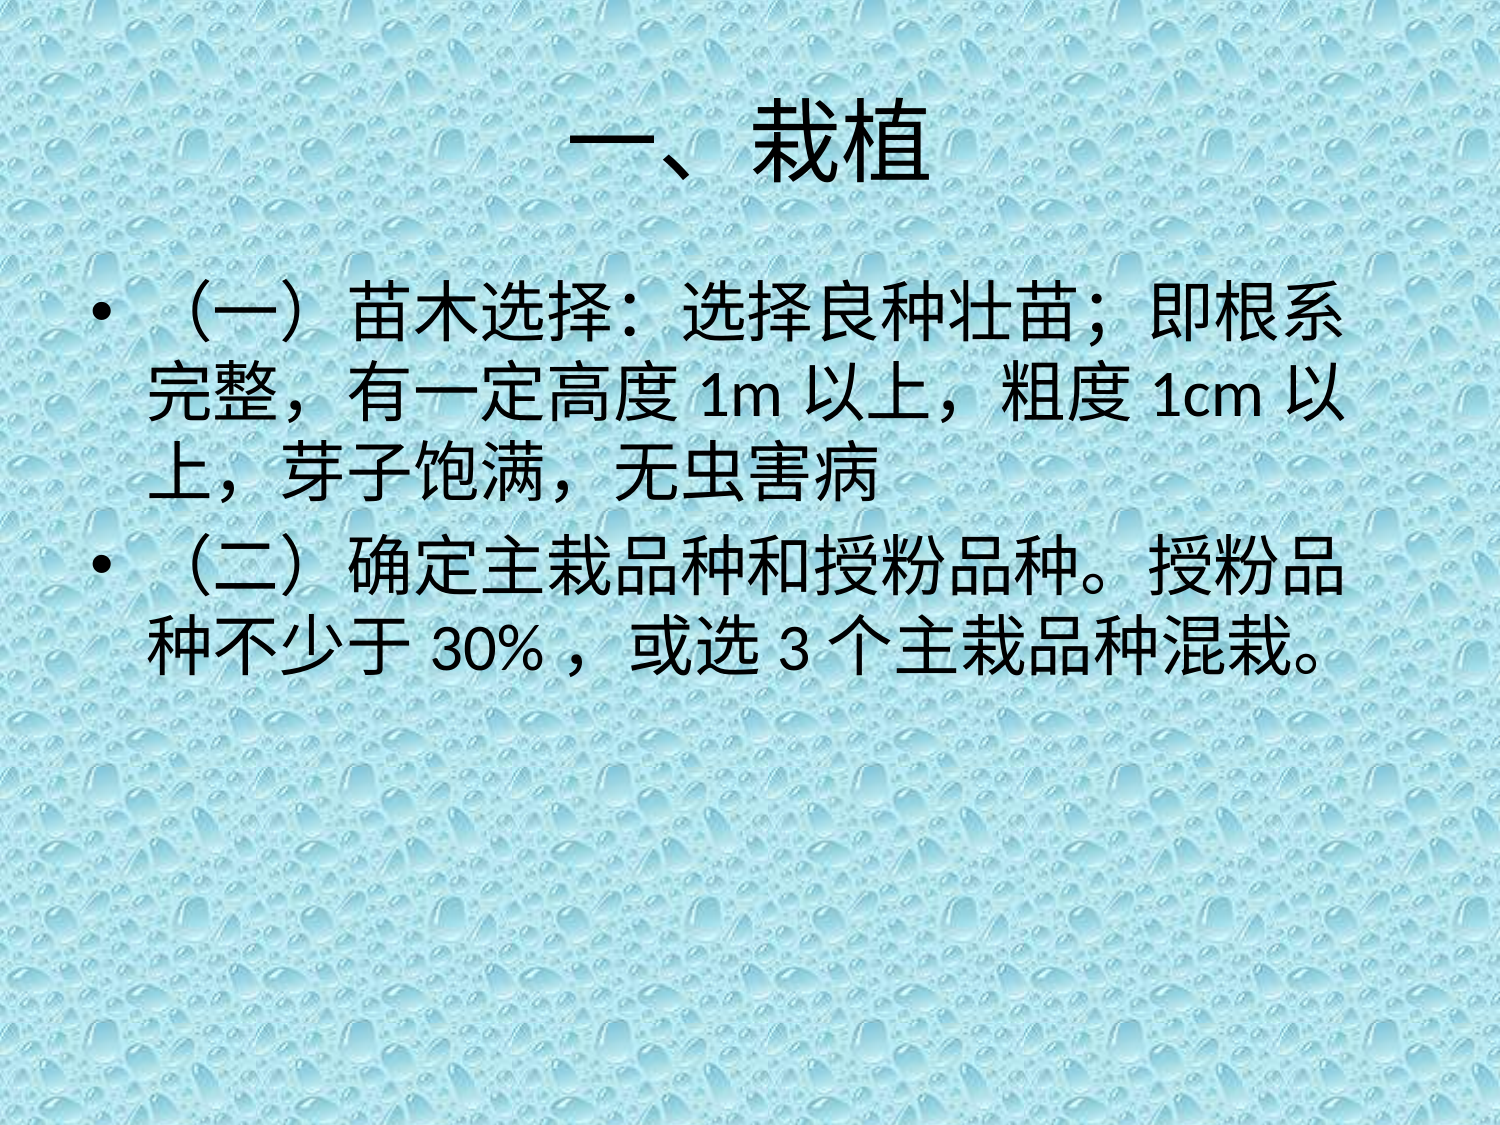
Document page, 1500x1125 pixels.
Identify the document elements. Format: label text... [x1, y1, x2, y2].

title 一、栽植 [75, 45, 1425, 233]
list （一）苗木选择：选择良种壮苗；即根系完整，有一定高度1m以上，粗度1cm以上，芽子饱满，无虫害病 （二）确定主栽品种和授粉品种。授粉品种不少于30%，或选3个主栽品种混栽。 [75, 262, 1425, 1005]
picture [0, 0, 1500, 1125]
